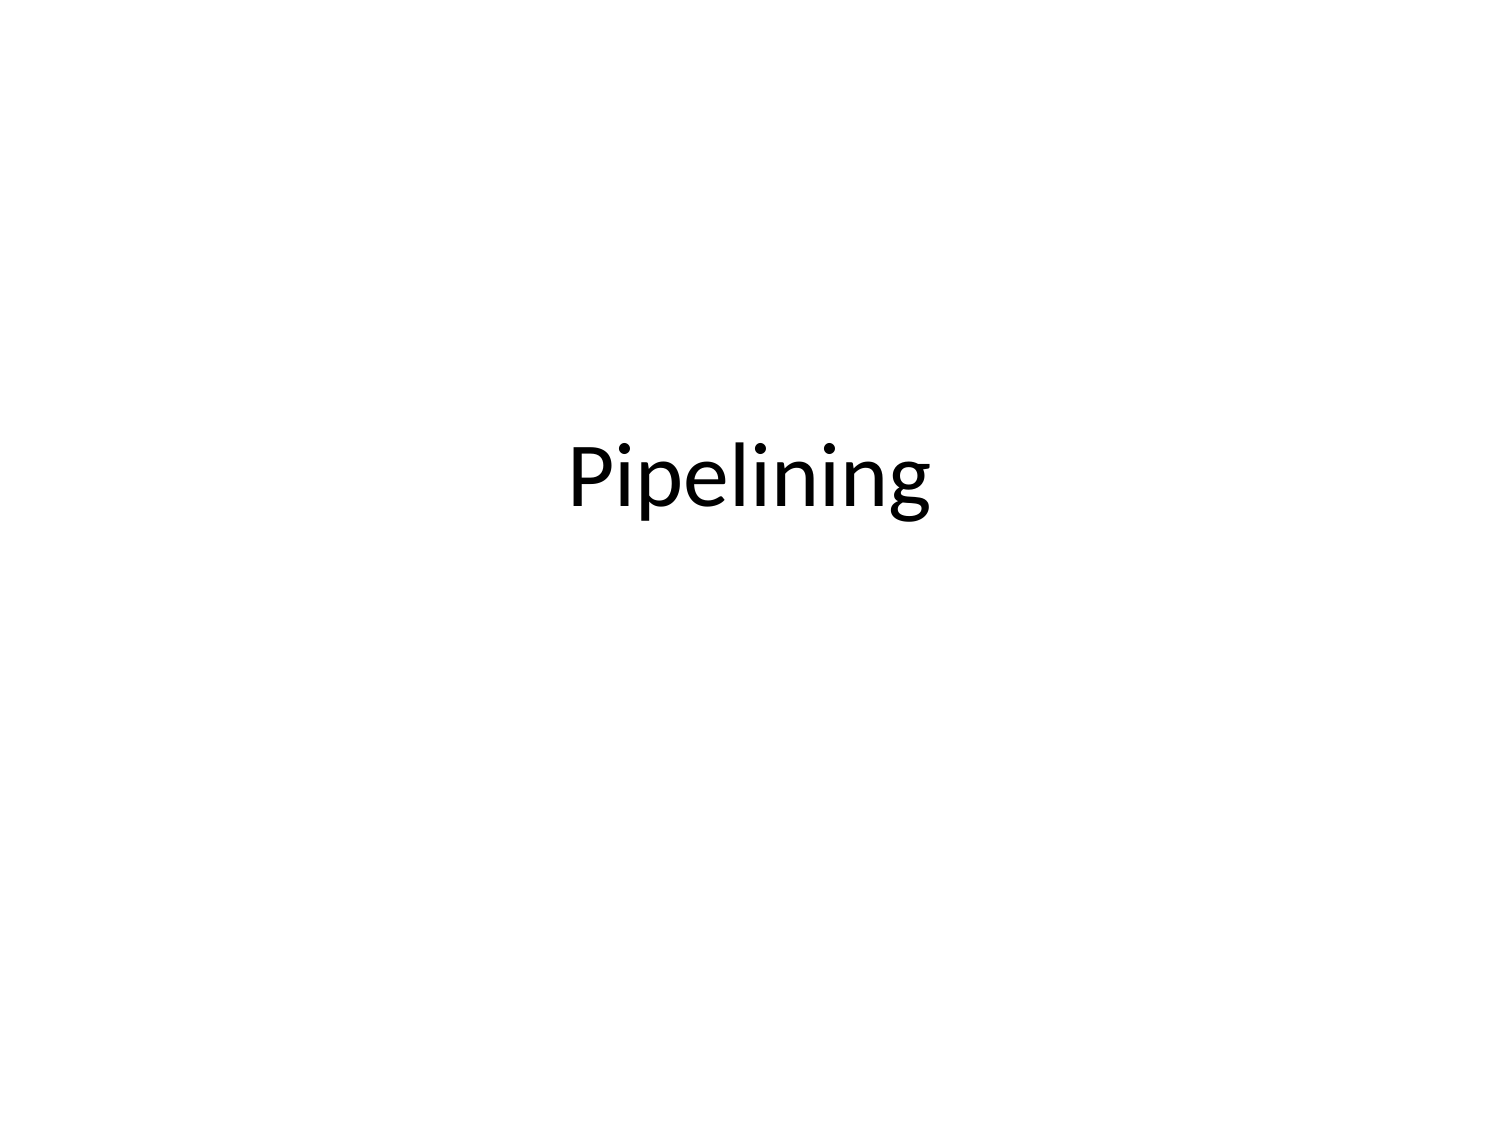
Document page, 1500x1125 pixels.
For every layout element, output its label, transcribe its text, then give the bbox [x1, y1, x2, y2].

title Pipelining [112, 349, 1388, 591]
